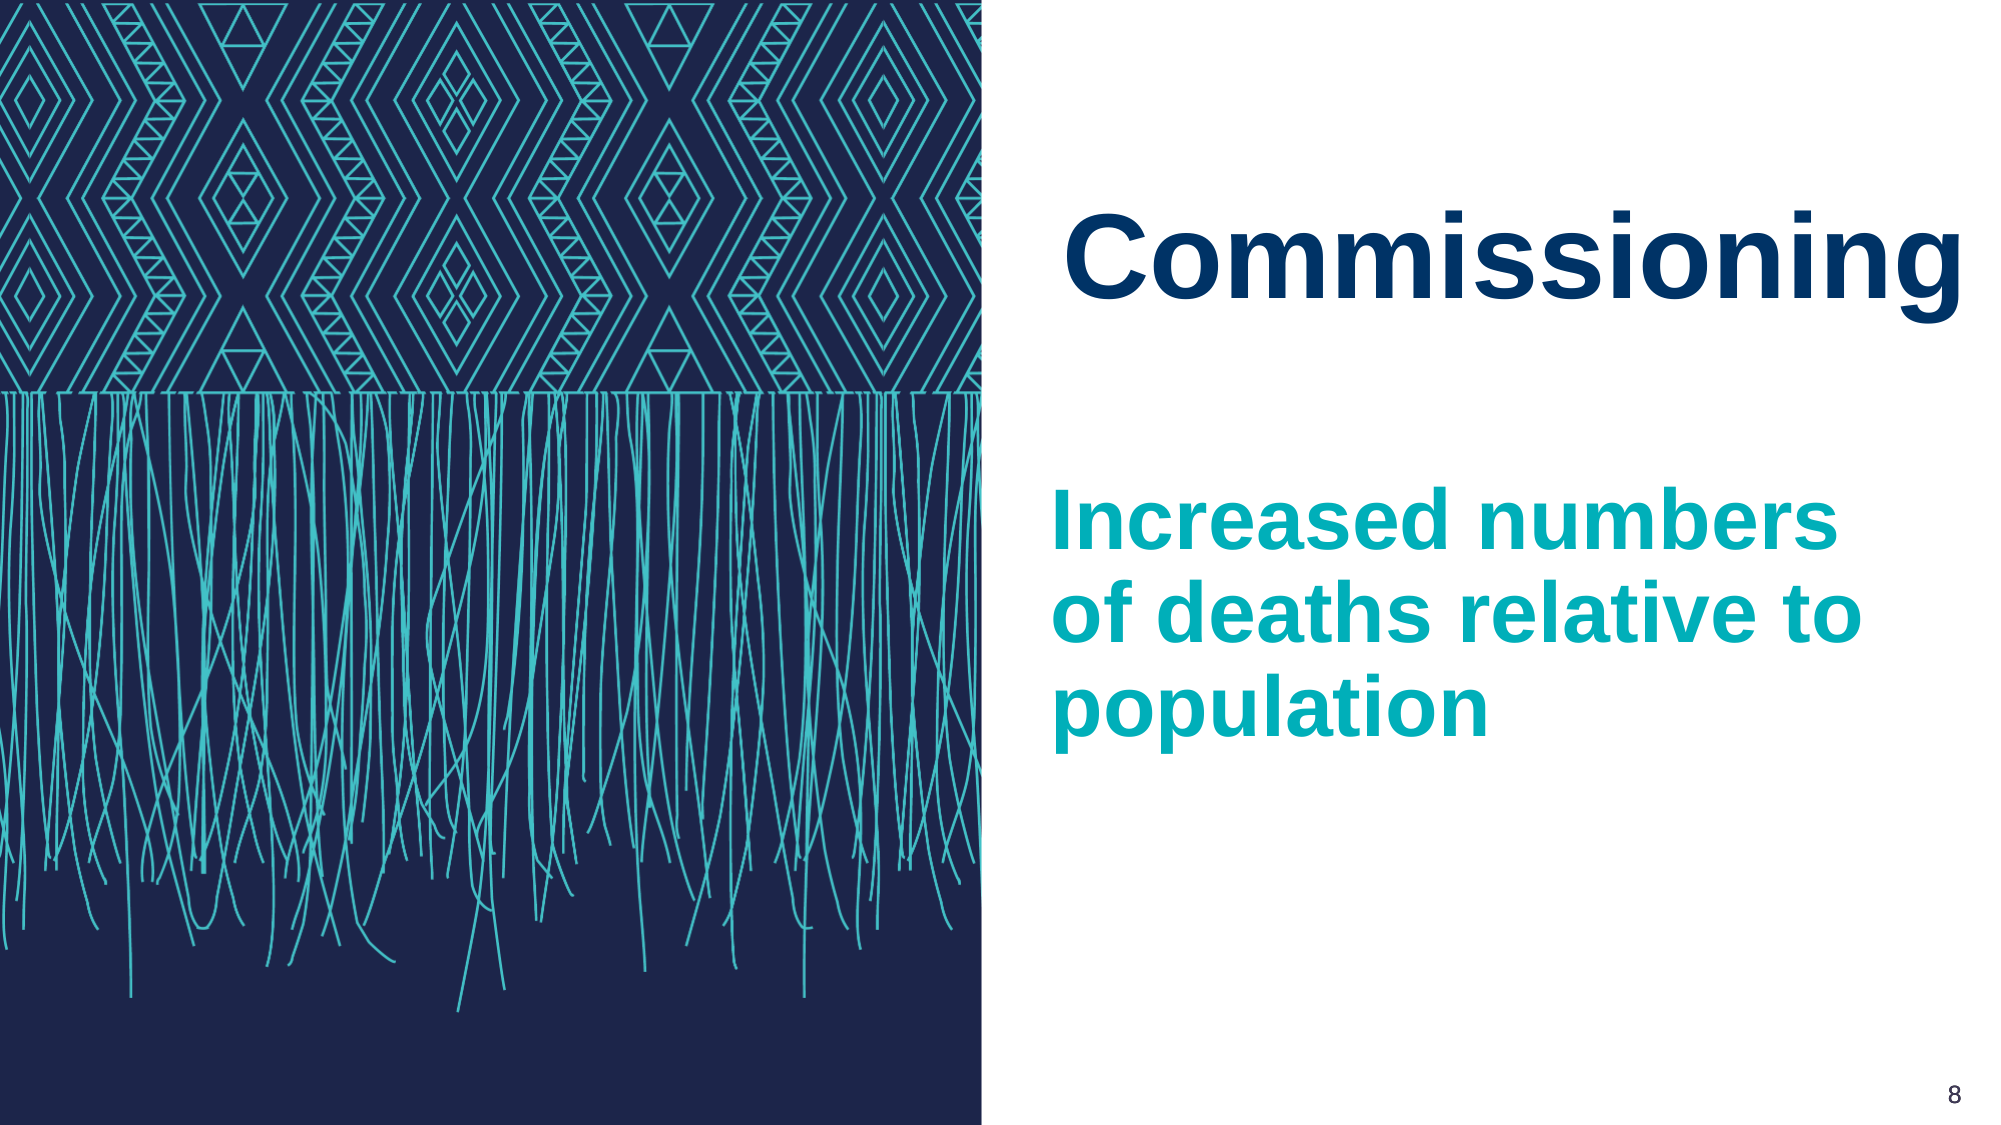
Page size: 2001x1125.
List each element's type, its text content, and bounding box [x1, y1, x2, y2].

title Commissioning [1047, 101, 2000, 421]
picture [0, 0, 984, 1125]
text_box Increased numbers of deaths relative to population [1035, 468, 1910, 764]
